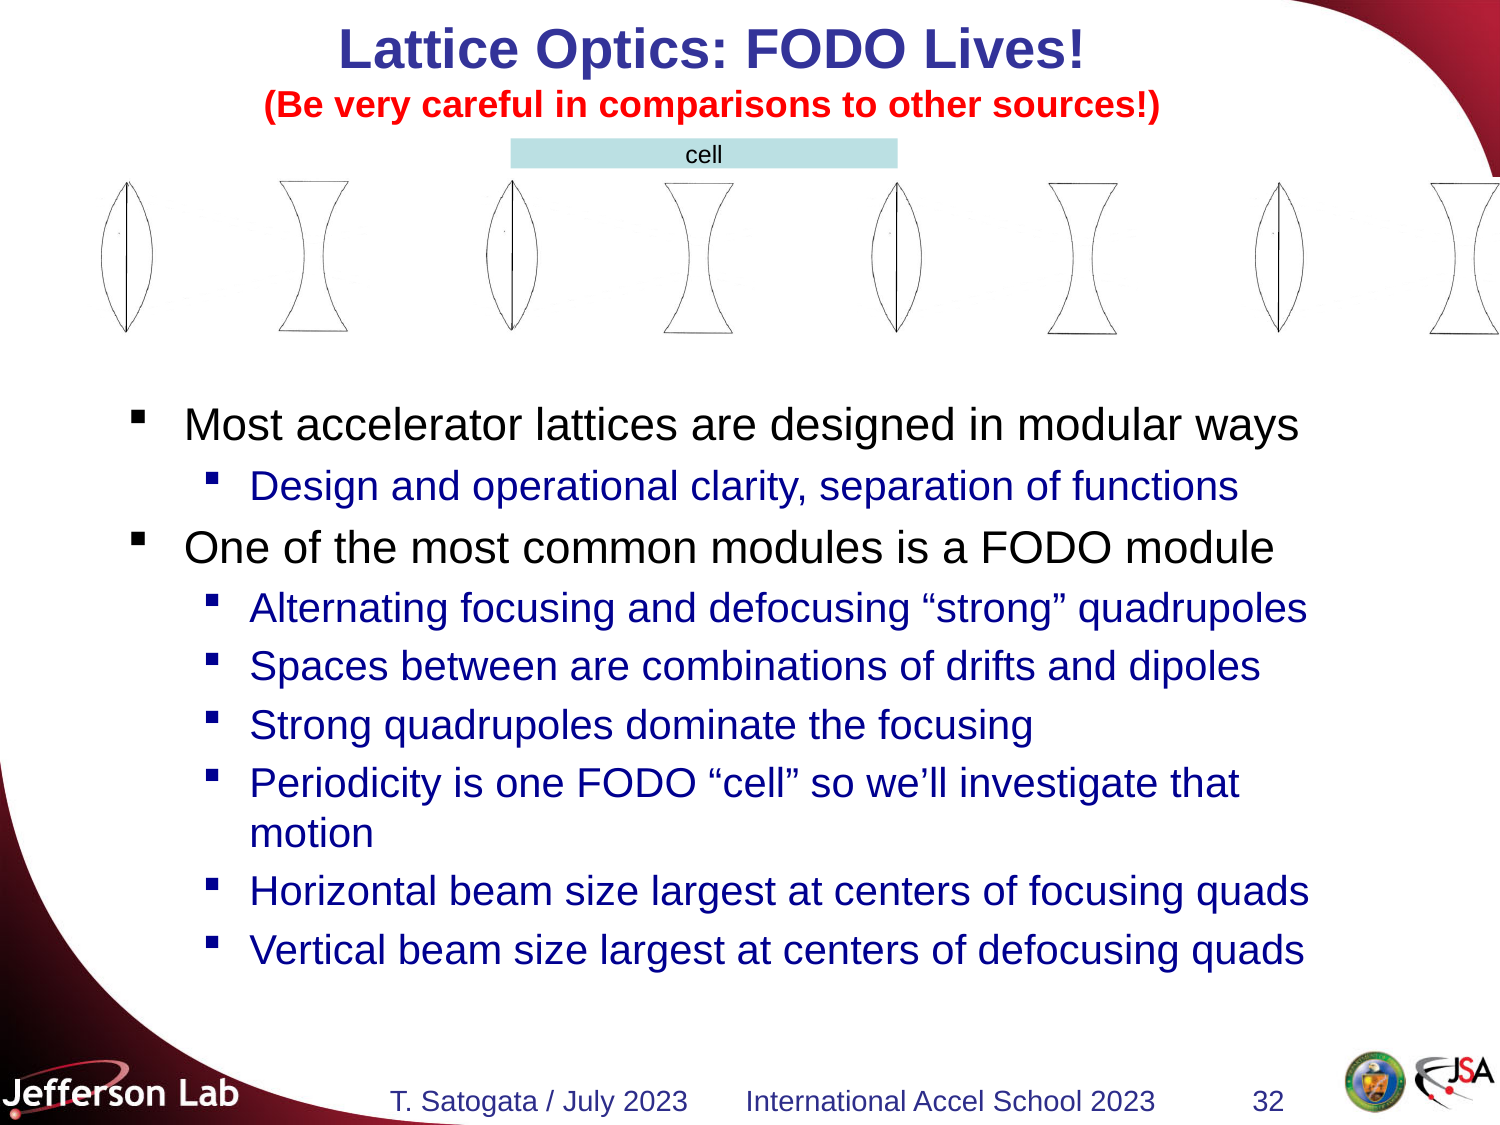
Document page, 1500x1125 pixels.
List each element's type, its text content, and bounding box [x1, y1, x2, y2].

picture [0, 0, 1500, 177]
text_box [127, 175, 515, 336]
picture [0, 336, 1500, 1125]
list Most accelerator lattices are designed in modular ways Design and operational clarity, separation of functions One of the most common modules is a FODO module Alternating focusing and defocusing “strong” quadrupoles Spaces between are combinations of drifts and dipoles Strong quadrupoles dominate the focusing Periodicity is one FODO “cell” so we’ll investigate that motion Horizontal beam size largest at centers of focusing quads Vertical beam size largest at centers of defocusing quads [112, 387, 1388, 1000]
title Lattice Optics: FODO Lives! (Be very careful in comparisons to other sources!) [75, 12, 1350, 125]
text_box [517, 176, 894, 338]
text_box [895, 177, 1276, 338]
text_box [1278, 177, 1500, 338]
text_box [0, 177, 130, 338]
text_box cell [510, 138, 898, 169]
